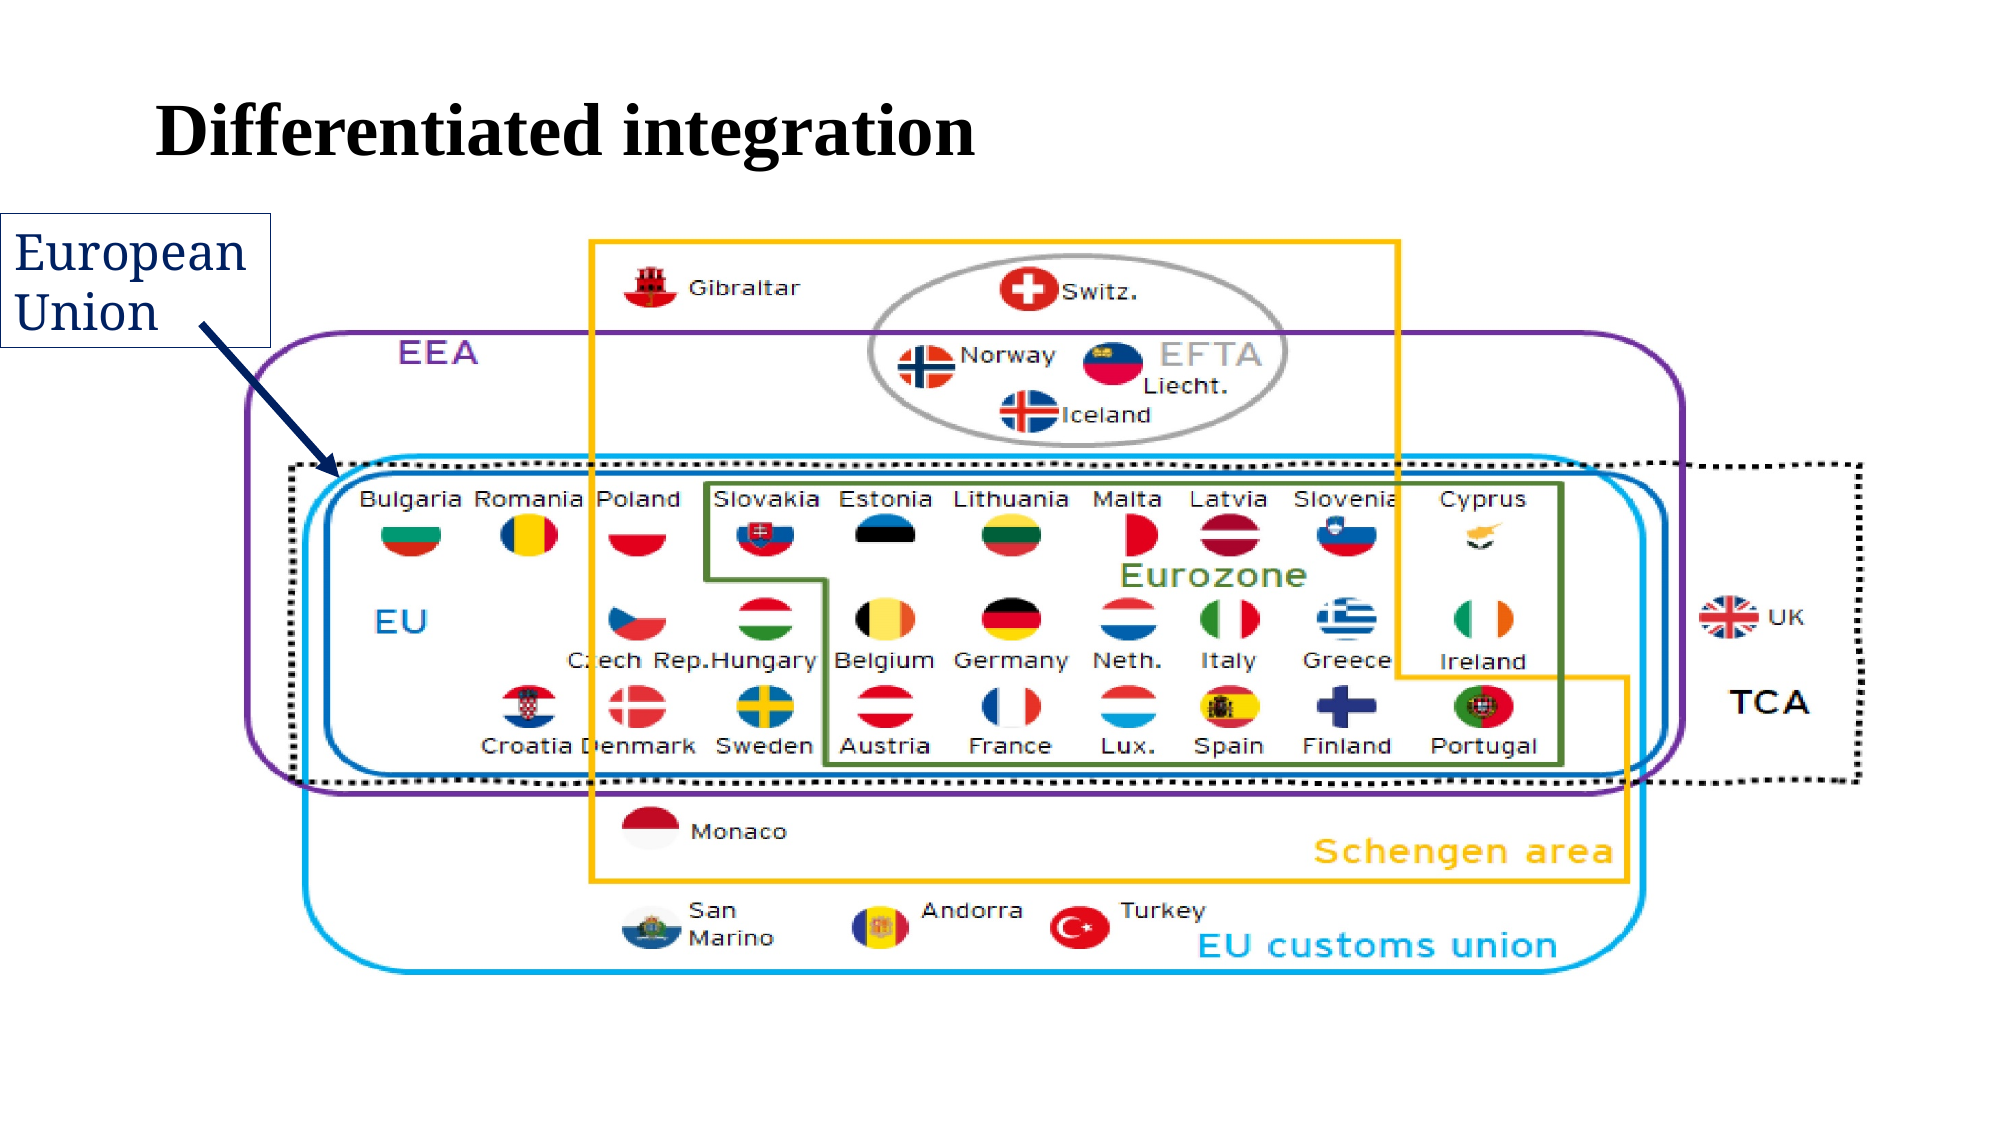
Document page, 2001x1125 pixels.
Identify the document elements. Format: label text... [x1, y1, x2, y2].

picture [224, 179, 1880, 1046]
text_box European Union [0, 213, 224, 348]
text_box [201, 323, 340, 478]
text_box Differentiated integration [140, 31, 1880, 213]
